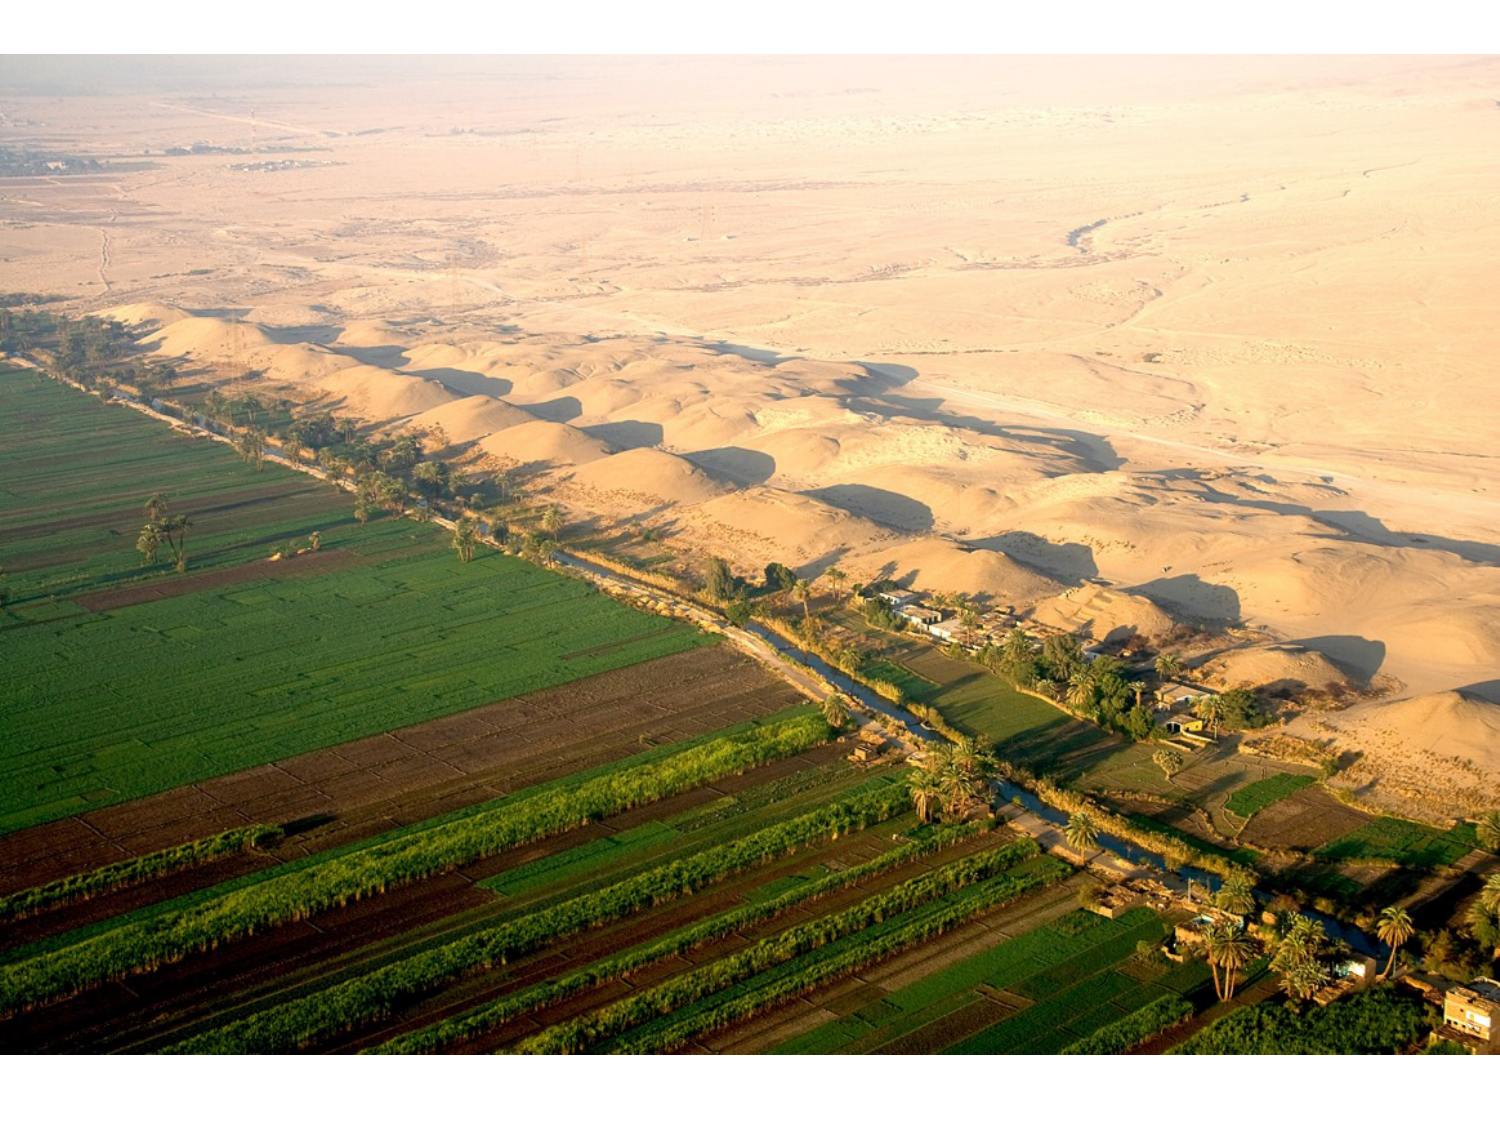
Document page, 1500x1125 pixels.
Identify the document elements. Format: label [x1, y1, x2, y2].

list [0, 54, 1500, 1055]
